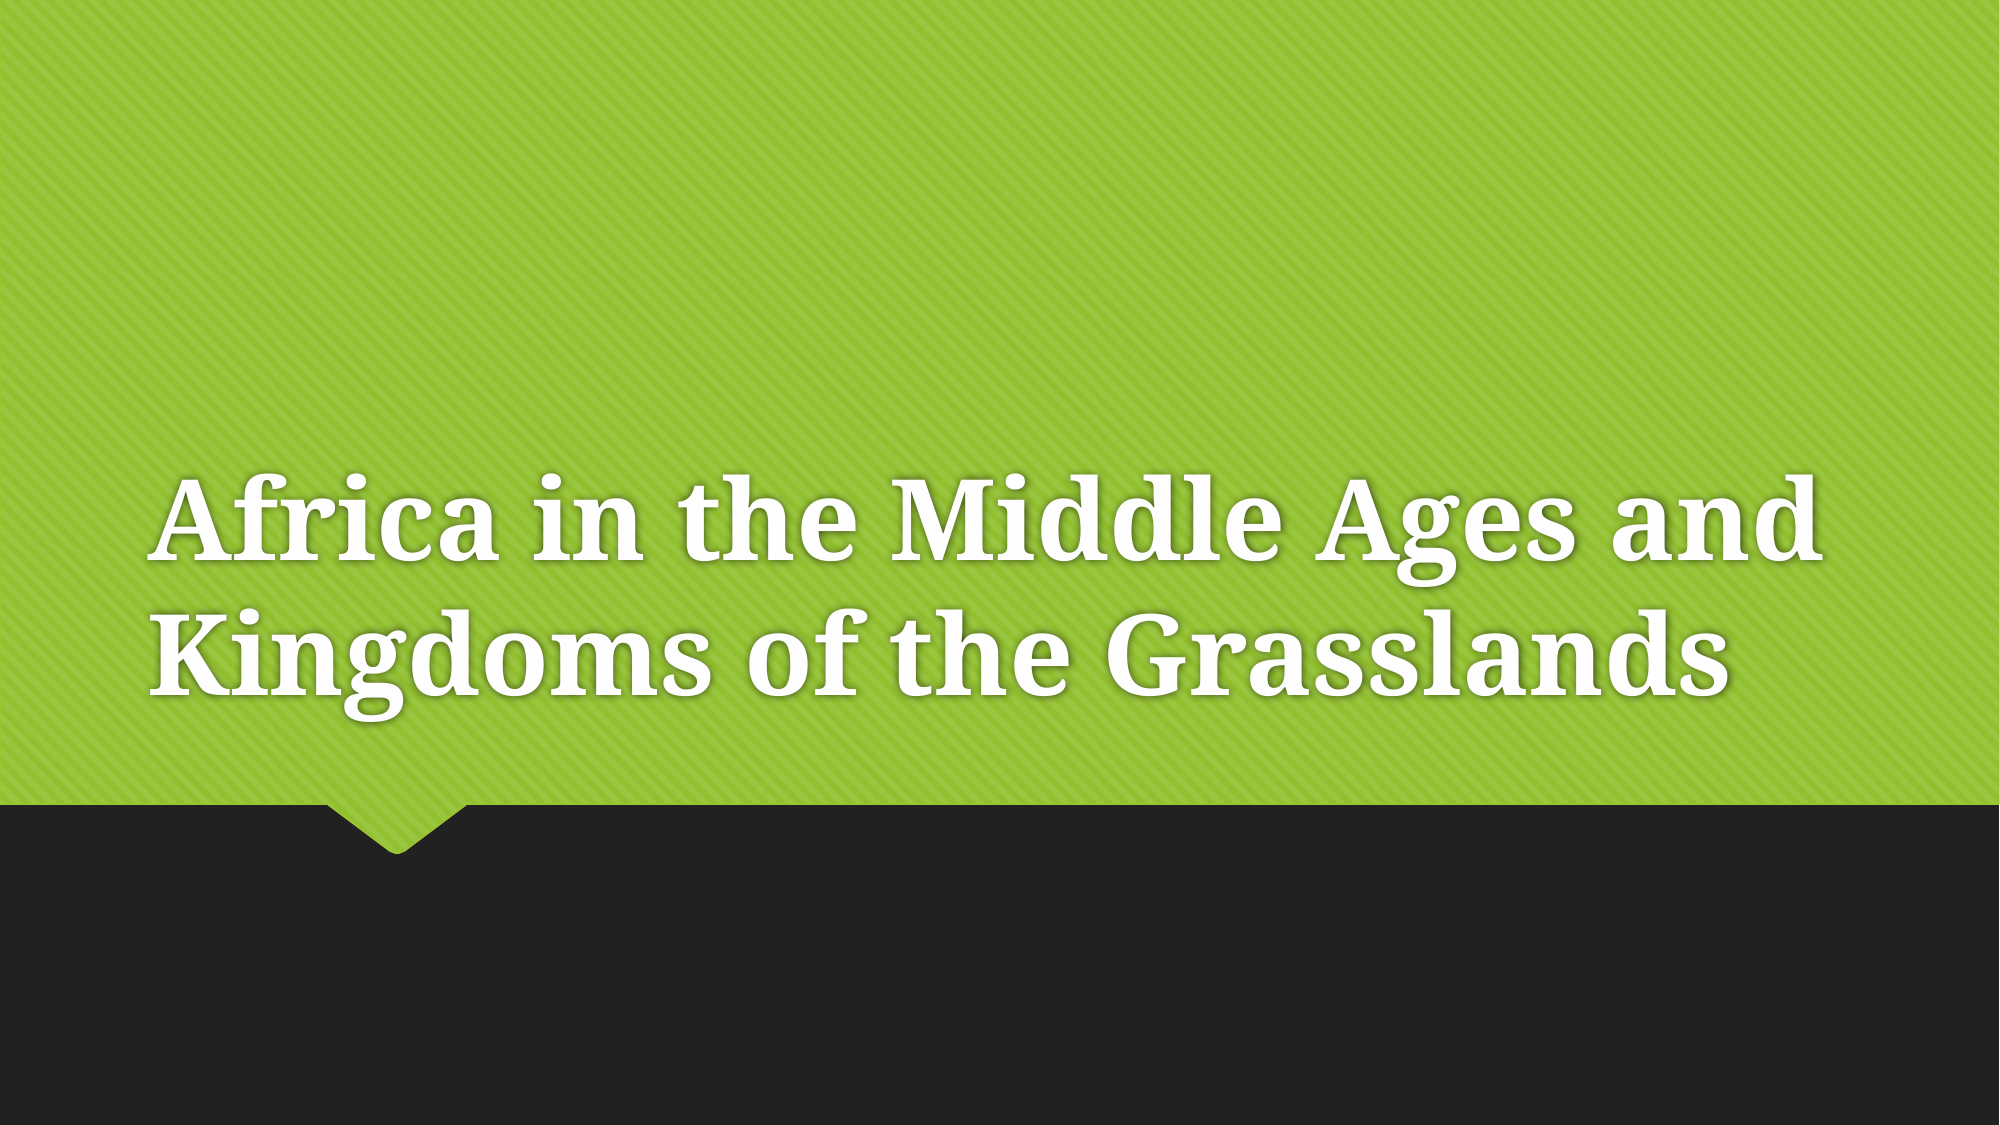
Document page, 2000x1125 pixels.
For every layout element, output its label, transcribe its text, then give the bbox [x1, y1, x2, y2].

title Africa in the Middle Ages and Kingdoms of the Grasslands [132, 237, 1867, 726]
